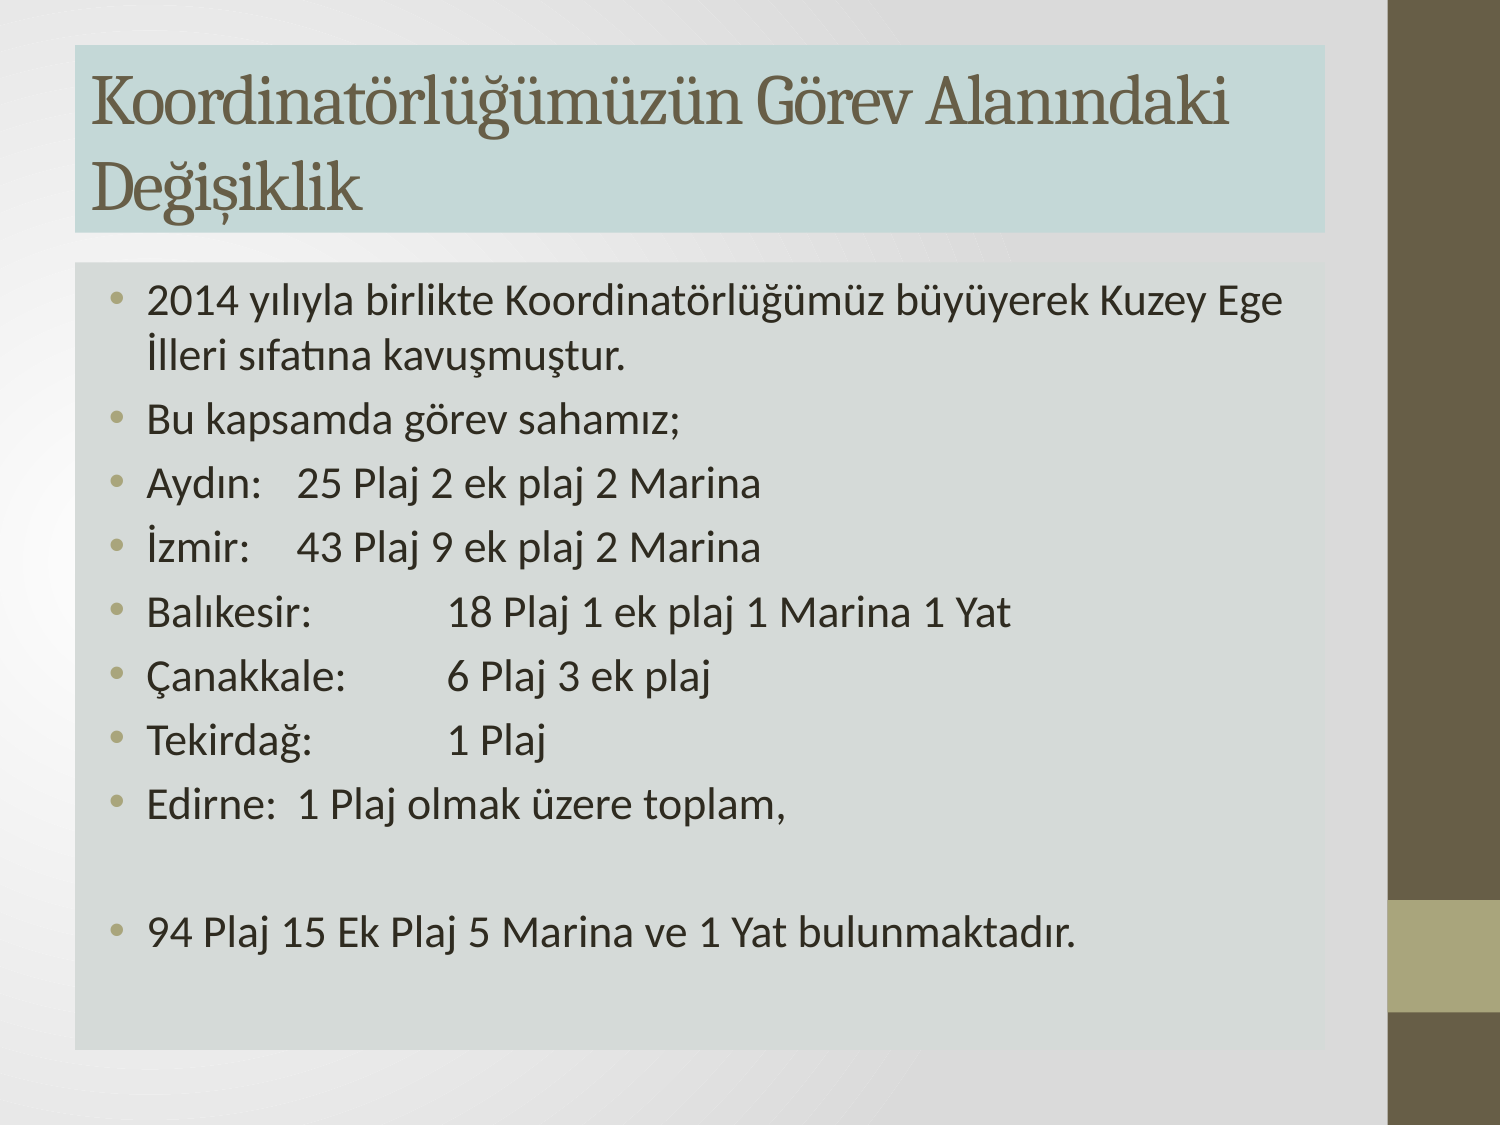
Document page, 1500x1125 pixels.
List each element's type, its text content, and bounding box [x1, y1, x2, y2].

list 2014 yılıyla birlikte Koordinatörlüğümüz büyüyerek Kuzey Ege İlleri sıfatına kavuşmuştur. Bu kapsamda görev sahamız; Aydın: 25 Plaj 2 ek plaj 2 Marina İzmir: 43 Plaj 9 ek plaj 2 Marina Balıkesir: 18 Plaj 1 ek plaj 1 Marina 1 Yat Çanakkale: 6 Plaj 3 ek plaj Tekirdağ: 1 Plaj Edirne: 1 Plaj olmak üzere toplam, 94 Plaj 15 Ek Plaj 5 Marina ve 1 Yat bulunmaktadır. [75, 262, 1325, 1050]
title Koordinatörlüğümüzün Görev Alanındaki Değişiklik [75, 45, 1325, 233]
